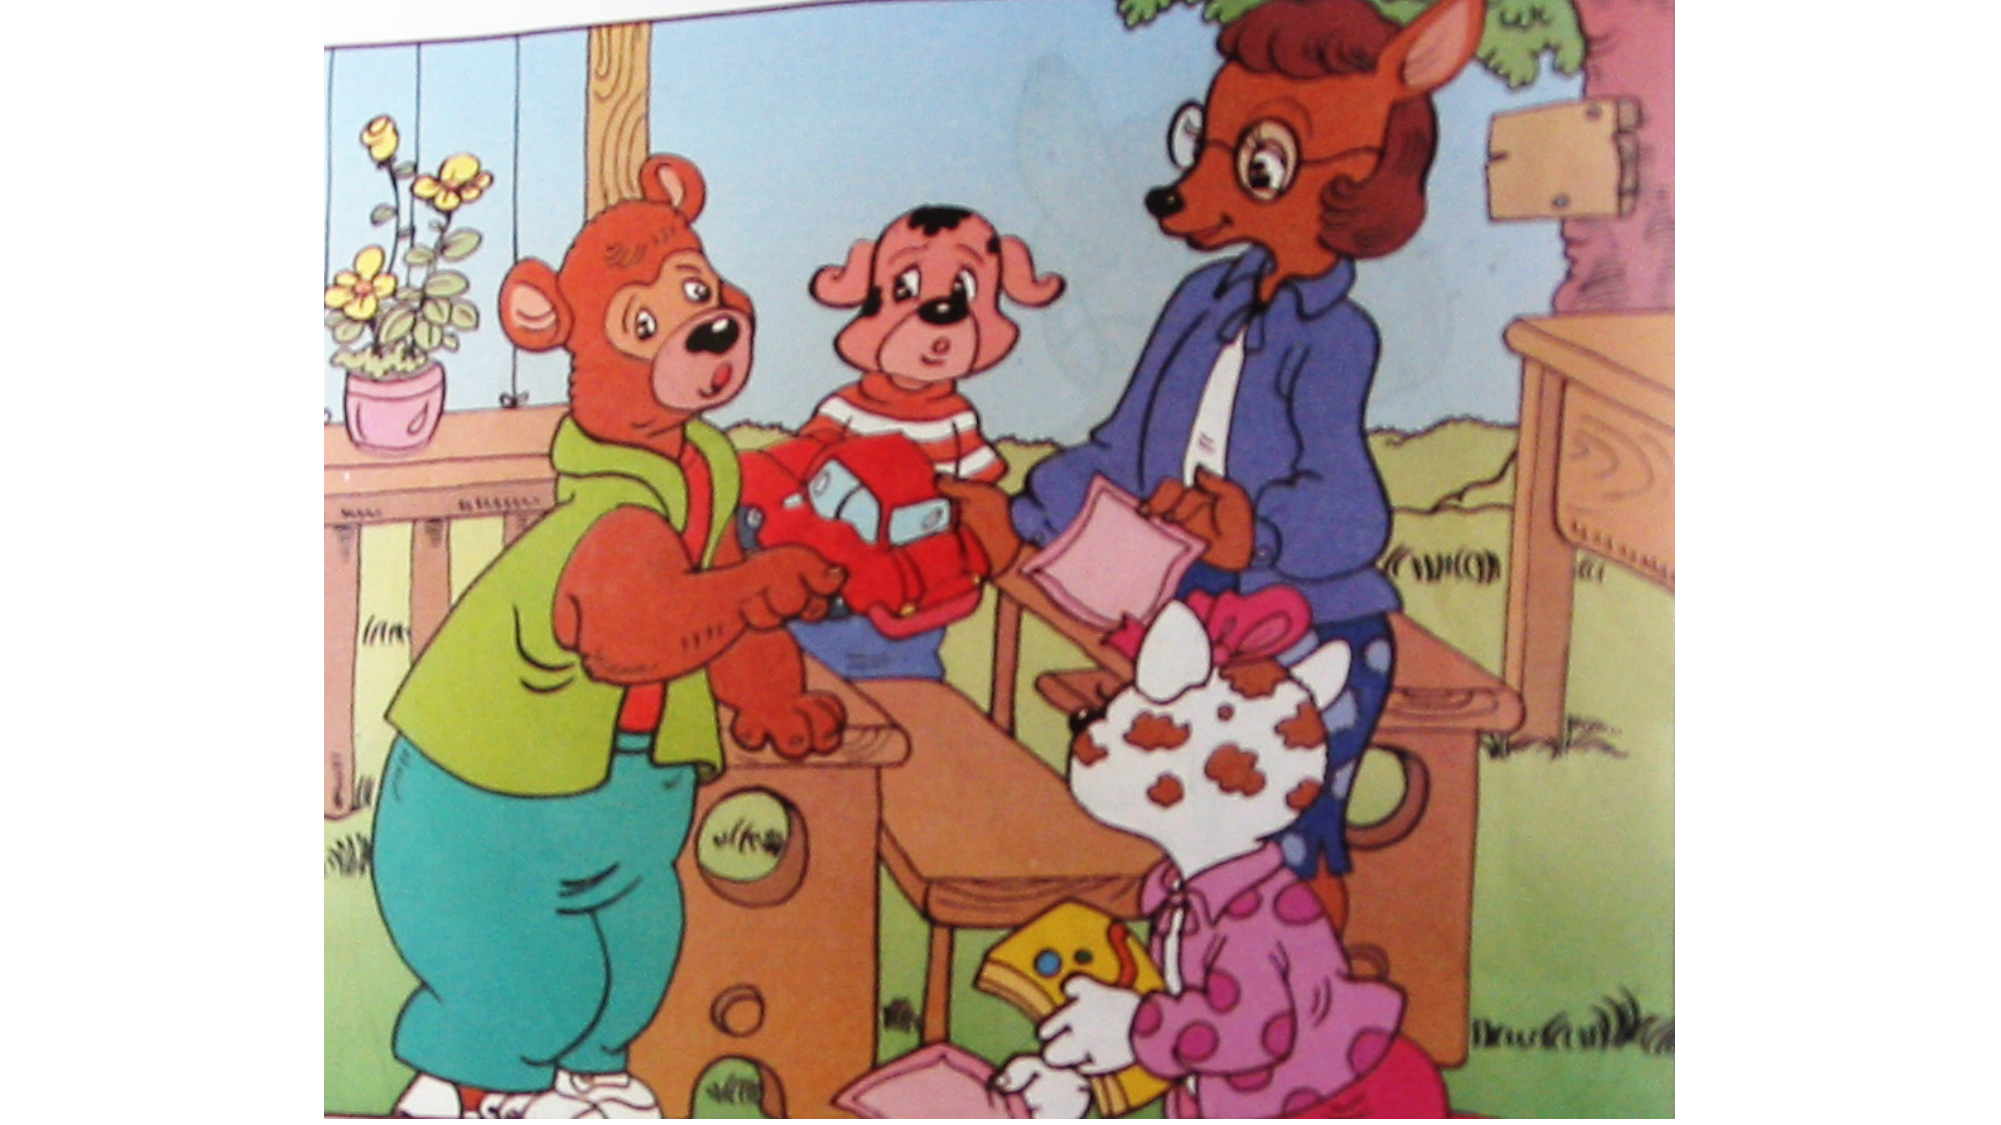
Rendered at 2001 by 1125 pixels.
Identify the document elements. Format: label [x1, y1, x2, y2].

picture [324, 0, 1675, 1119]
